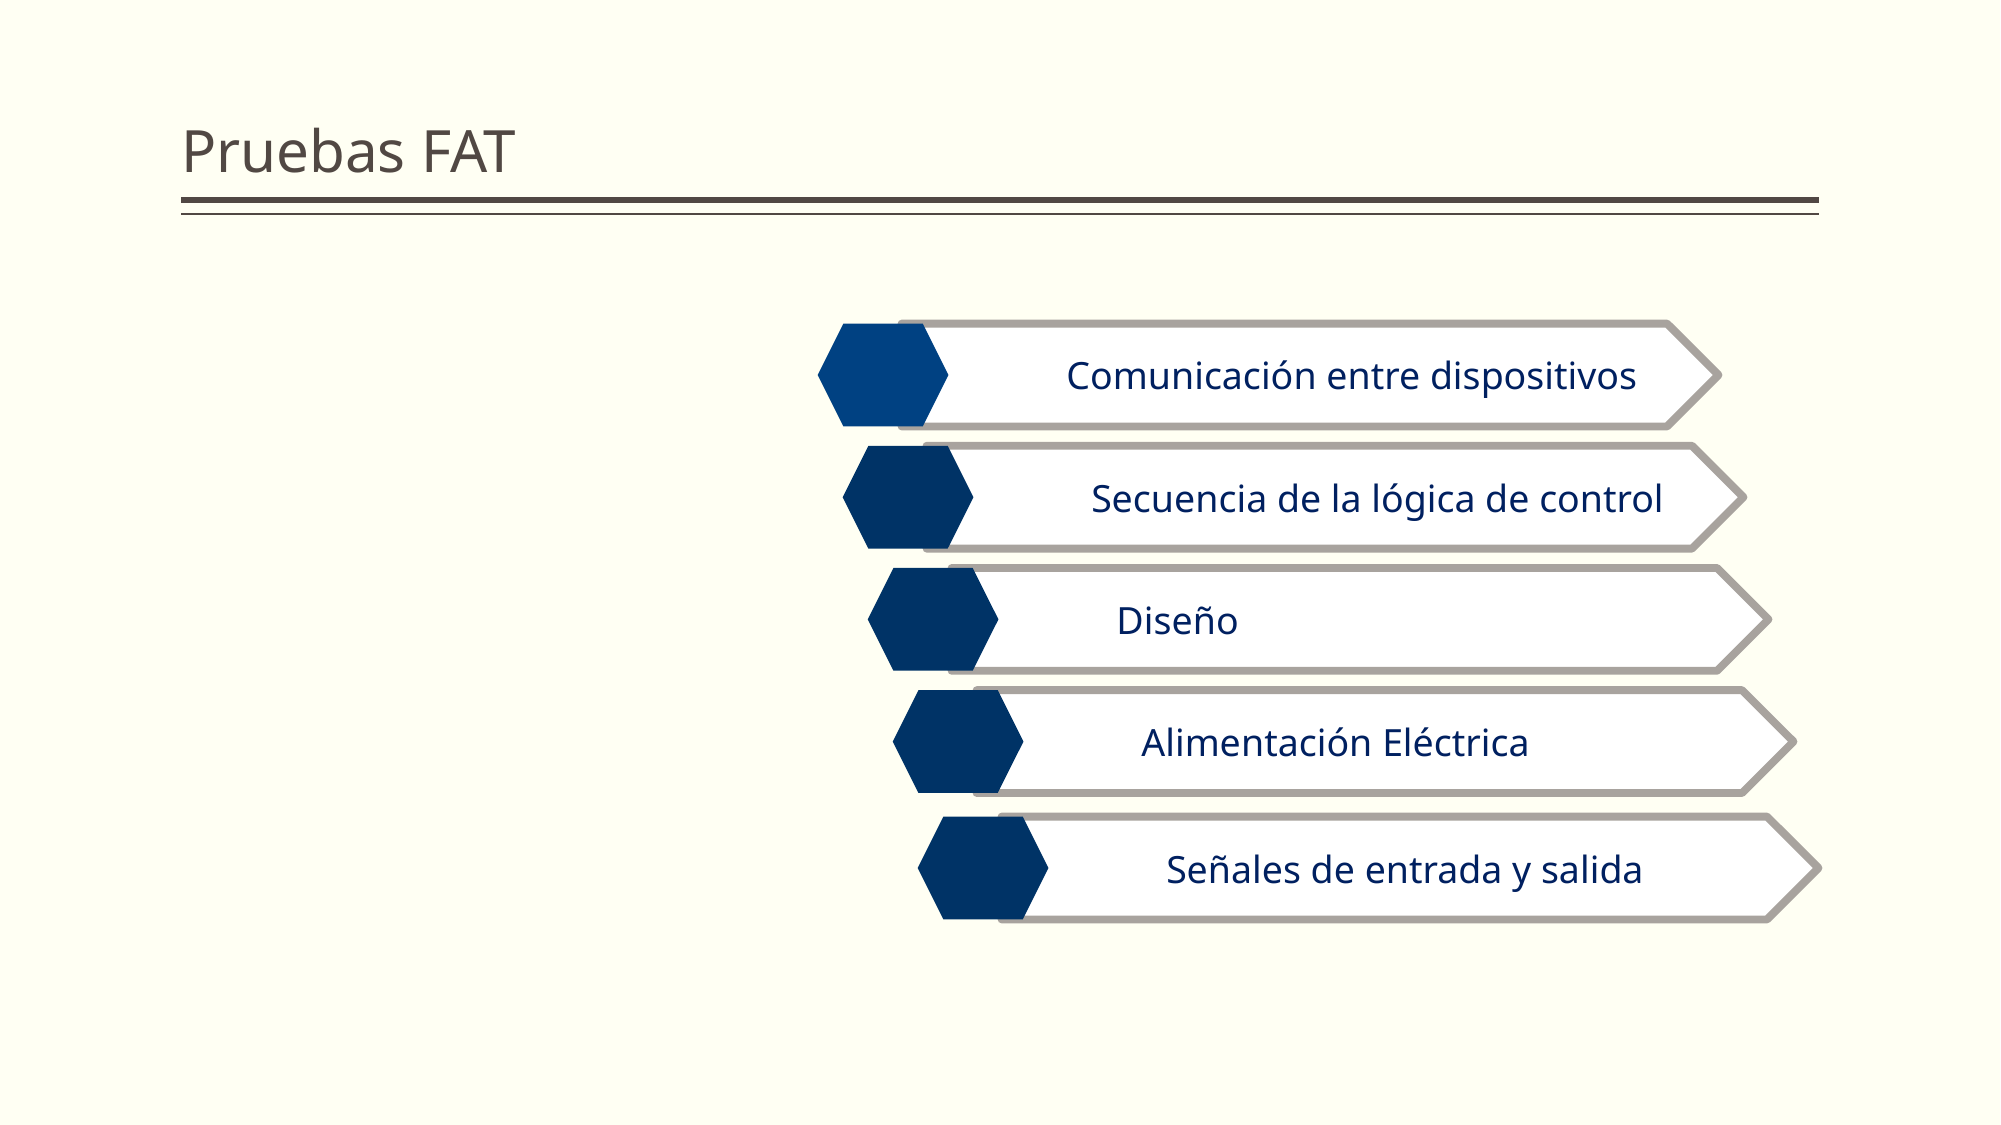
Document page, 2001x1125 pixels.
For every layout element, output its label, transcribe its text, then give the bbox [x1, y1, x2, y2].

title Pruebas FAT [181, 12, 1819, 193]
text_box Comunicación entre dispositivos [924, 319, 1723, 431]
text_box Secuencia de la lógica de control [949, 441, 1748, 553]
text_box Diseño [975, 564, 1773, 675]
text_box [839, 441, 977, 553]
text_box [914, 812, 1052, 924]
text_box [889, 686, 1027, 797]
text_box [814, 319, 952, 431]
text_box Señales de entrada y salida [1024, 812, 1823, 924]
text_box [864, 564, 1002, 675]
text_box Alimentación Eléctrica [1000, 686, 1798, 797]
